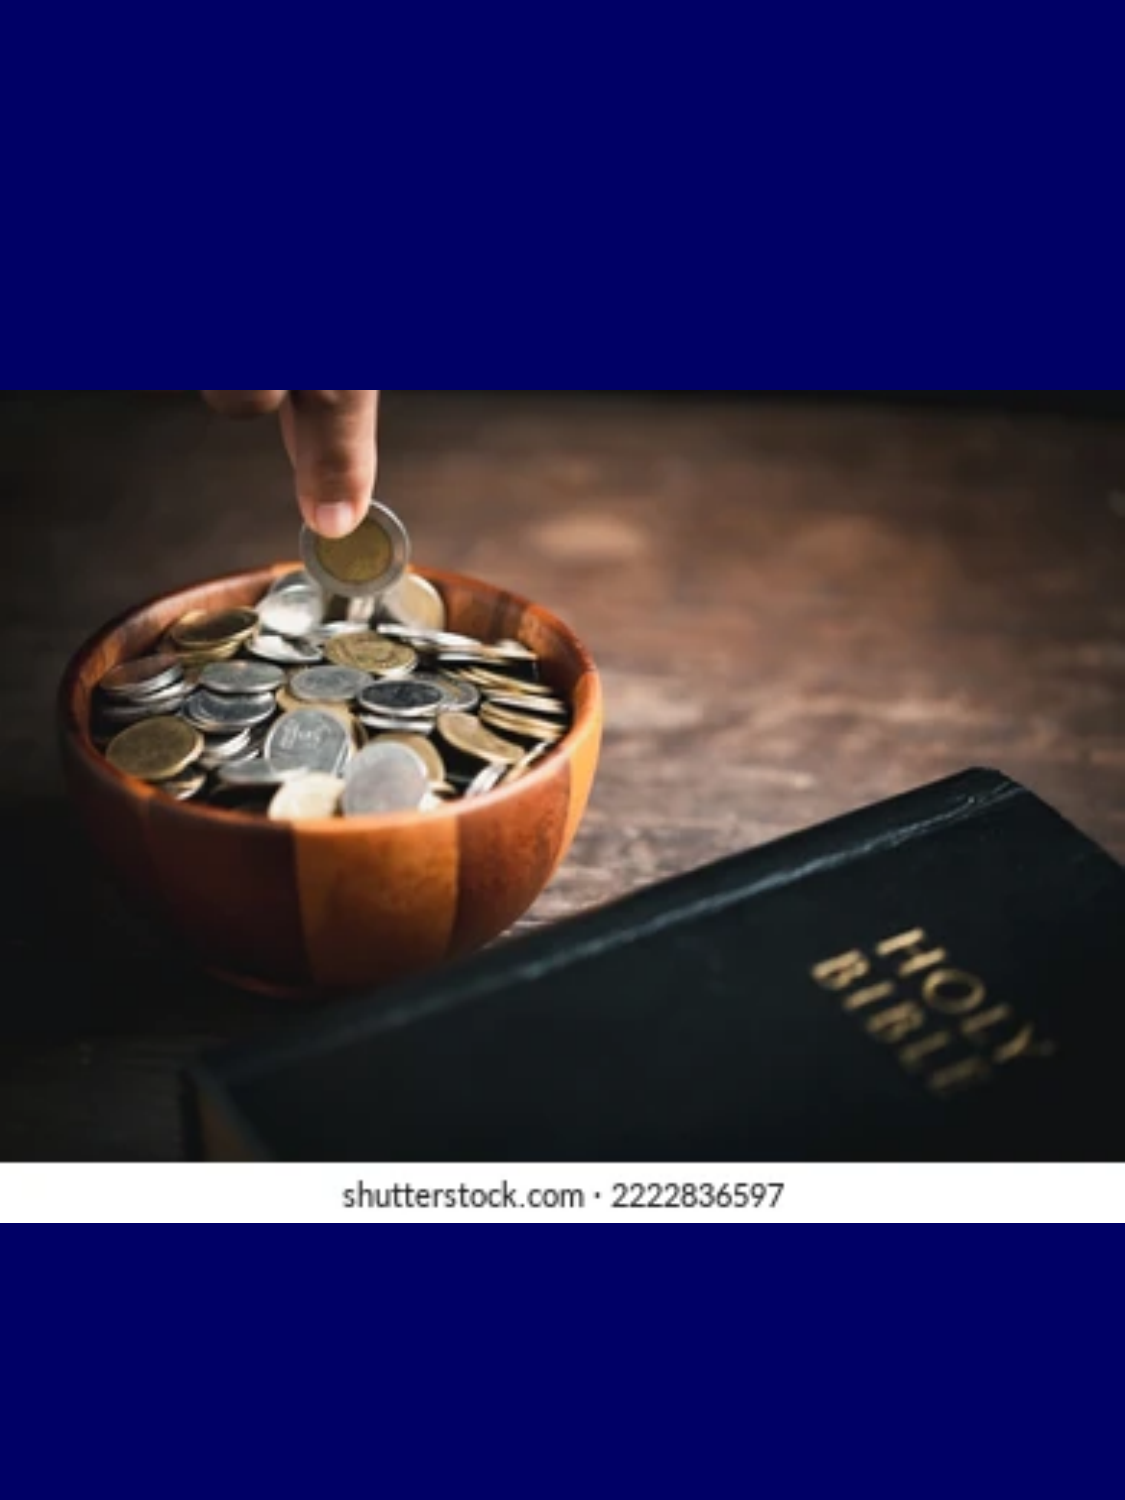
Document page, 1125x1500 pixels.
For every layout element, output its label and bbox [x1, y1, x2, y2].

picture [0, 390, 1125, 1223]
